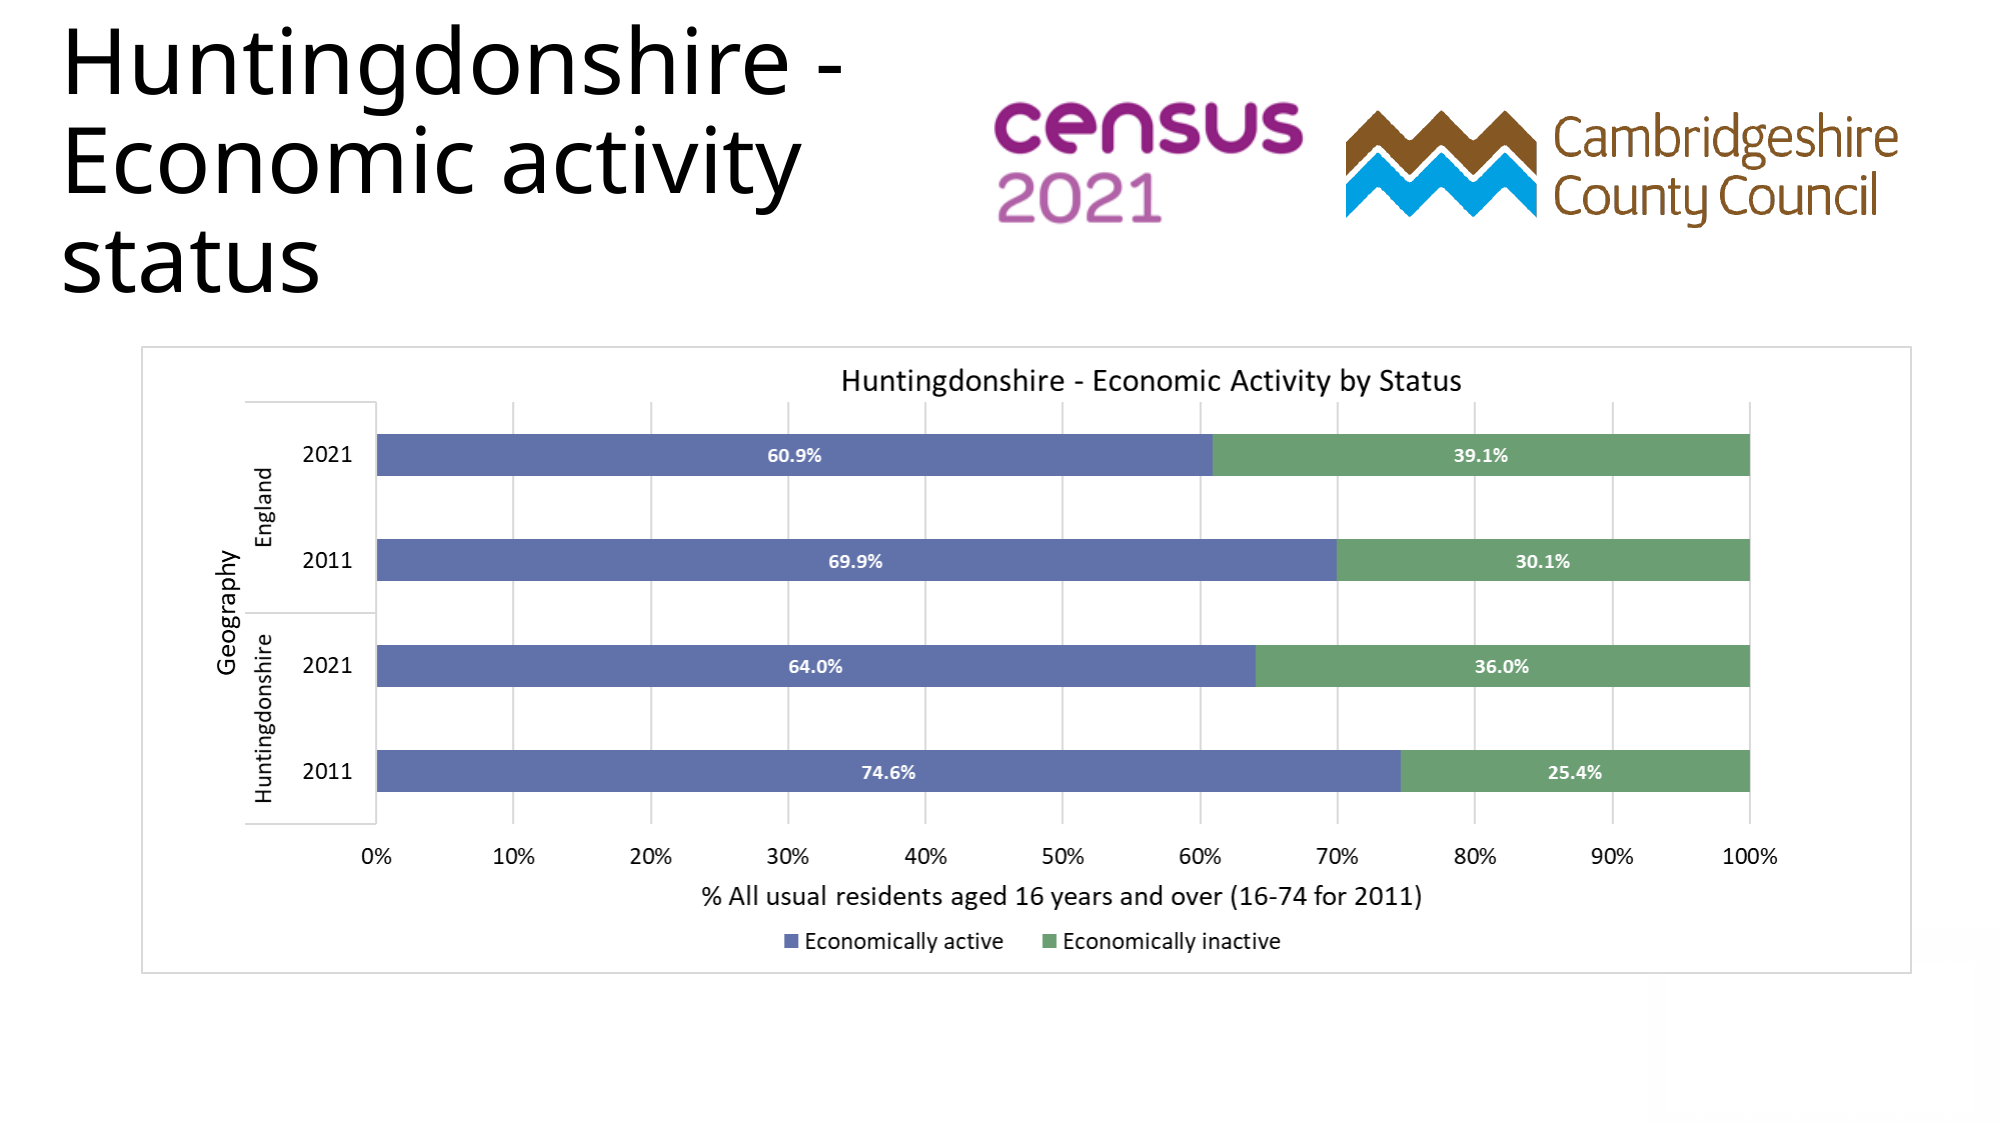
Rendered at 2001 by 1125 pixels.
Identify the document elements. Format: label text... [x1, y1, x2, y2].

picture [982, 91, 1315, 237]
title Huntingdonshire -Economic activity status [45, 50, 1000, 278]
text_box [1666, 961, 1973, 1115]
picture [1345, 110, 1898, 228]
picture [141, 346, 2000, 1124]
